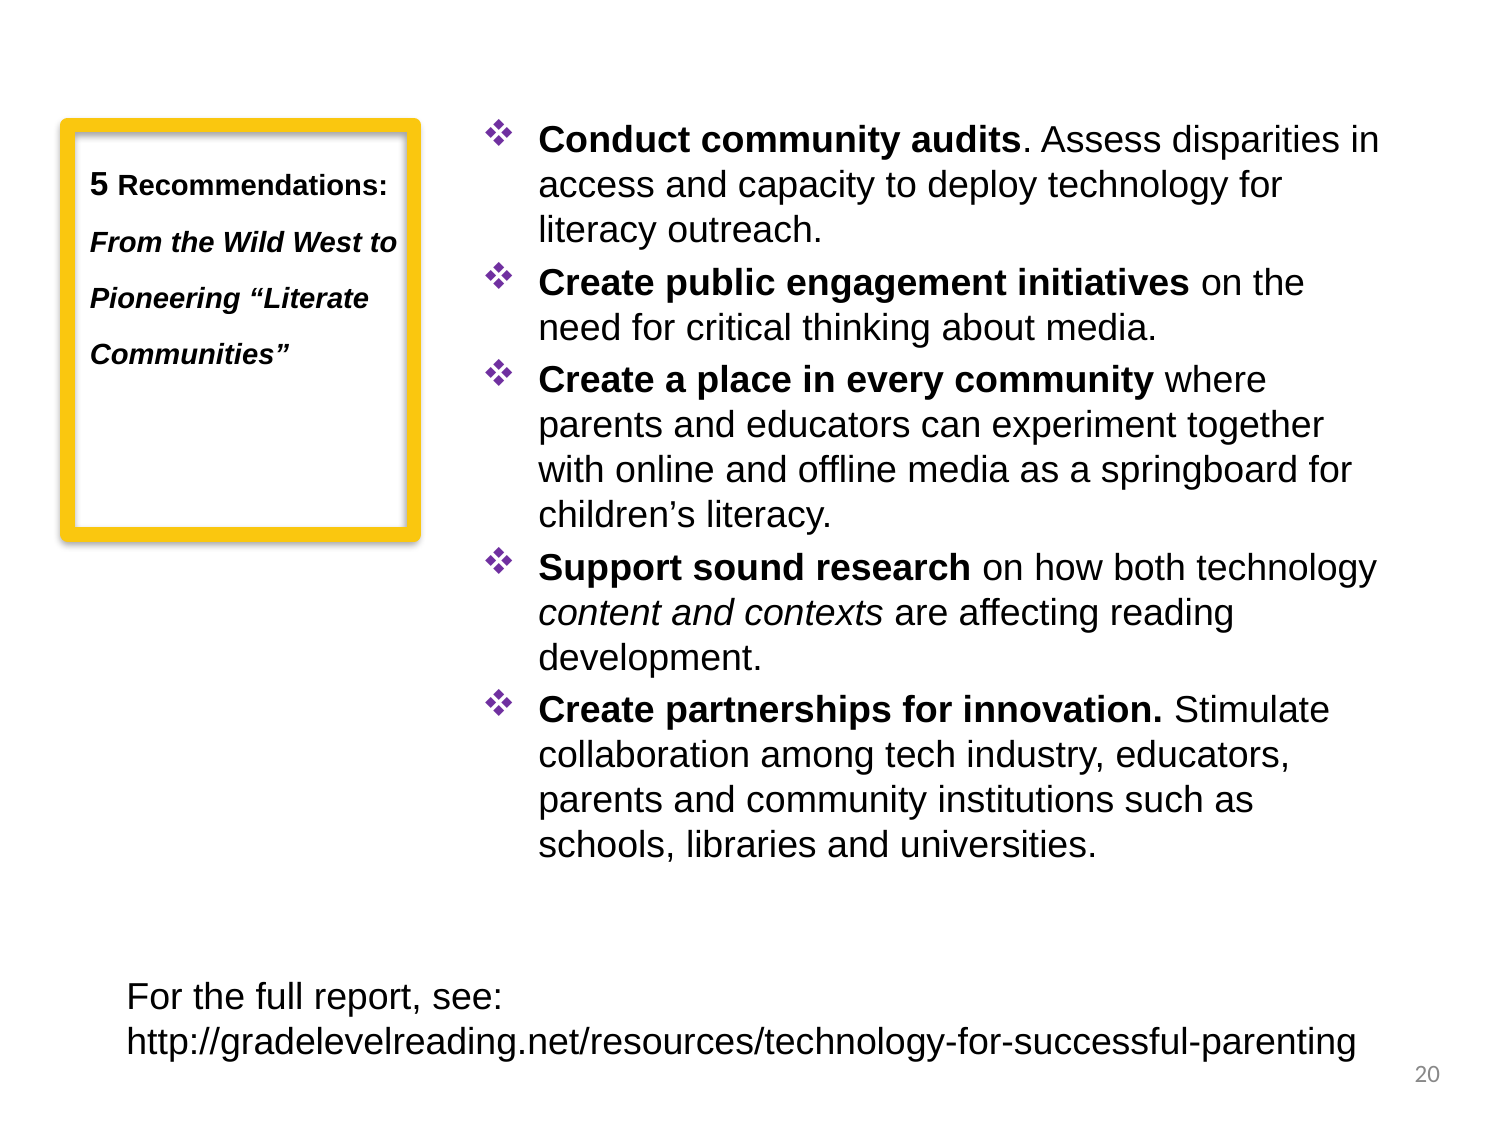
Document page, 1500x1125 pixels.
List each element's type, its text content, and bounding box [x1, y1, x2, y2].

text_box 5 Recommendations: From the Wild West to Pioneering “Literate Communities” [75, 138, 414, 435]
list Conduct community audits. Assess disparities in access and capacity to deploy technology for literacy outreach. Create public engagement initiatives on the need for critical thinking about media. Create a place in every community where parents and educators can experiment together with online and offline media as a springboard for children’s literacy. Support sound research on how both technology content and contexts are affecting reading development. Create partnerships for innovation. Stimulate collaboration among tech industry, educators, parents and community institutions such as schools, libraries and universities. [467, 107, 1410, 912]
text_box For the full report, see: http://gradelevelreading.net/resources/technology-for-successful-parenting [111, 964, 1397, 1115]
text_box 20 [1397, 1042, 1455, 1103]
text_box [67, 124, 415, 535]
